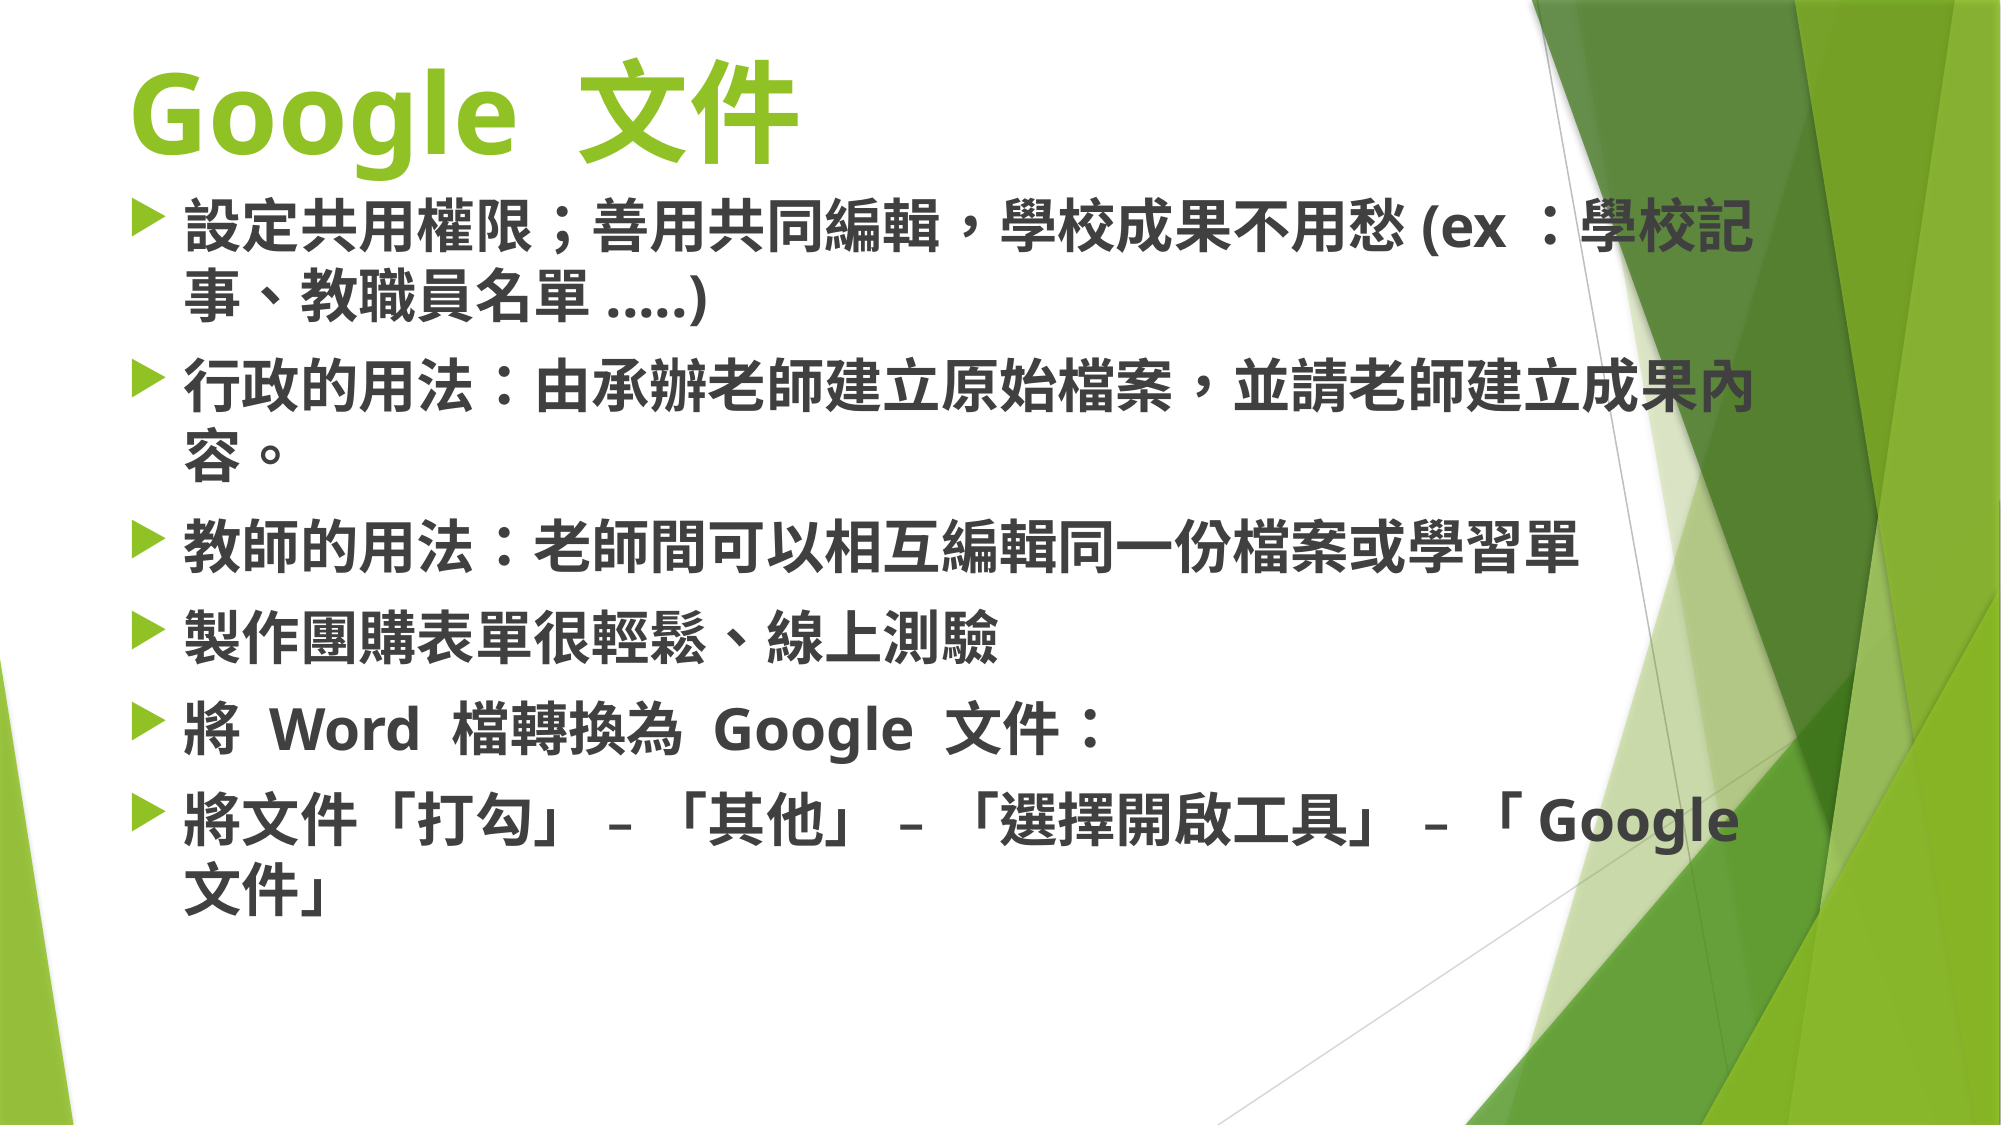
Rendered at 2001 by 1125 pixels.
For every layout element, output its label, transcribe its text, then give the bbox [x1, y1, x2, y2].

list 設定共用權限；善用共同編輯，學校成果不用愁(ex：學校記事、教職員名單.....) 行政的用法：由承辦老師建立原始檔案，並請老師建立成果內容。 教師的用法：老師間可以相互編輯同一份檔案或學習單 製作團購表單很輕鬆、線上測驗 將 Word 檔轉換為 Google 文件： 將文件「打勾」﹣「其他」﹣「選擇開啟工具」﹣「Google文件」 [112, 181, 1818, 1012]
title Google 文件 [112, 34, 1818, 181]
